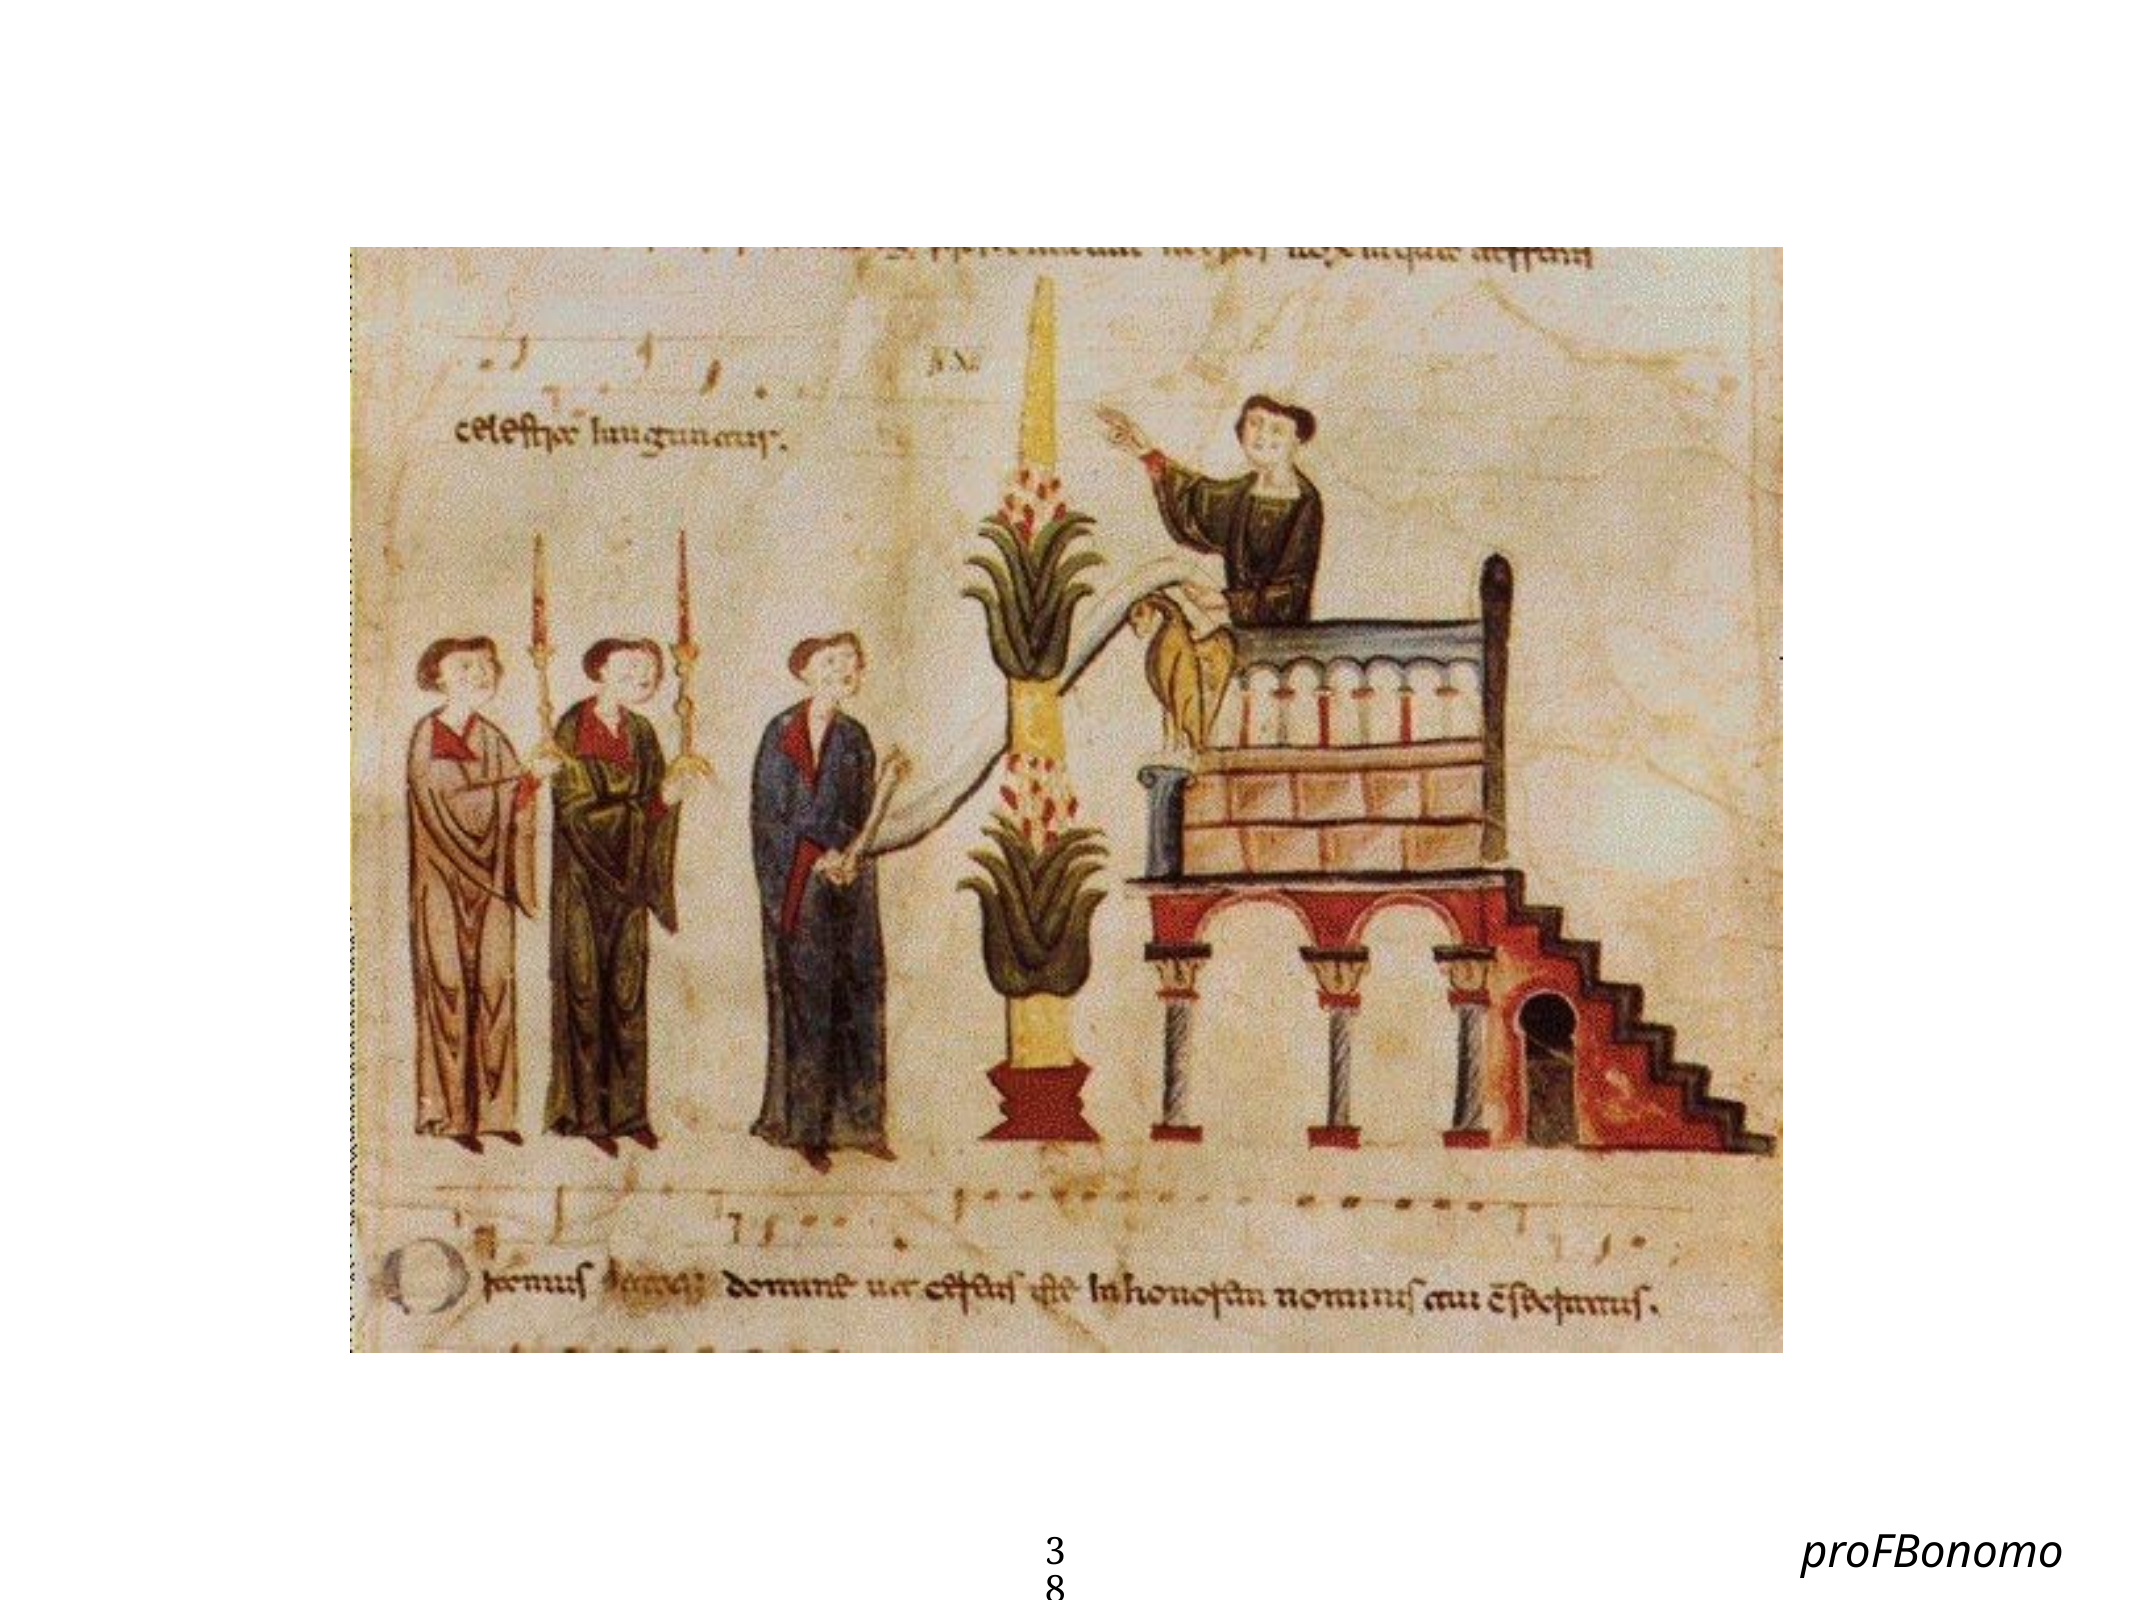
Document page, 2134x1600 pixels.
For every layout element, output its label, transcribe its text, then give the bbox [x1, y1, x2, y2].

picture [350, 246, 1784, 1354]
slide_number 38 [1035, 1518, 1096, 1580]
text_box proFBonomo [1792, 1513, 2073, 1585]
